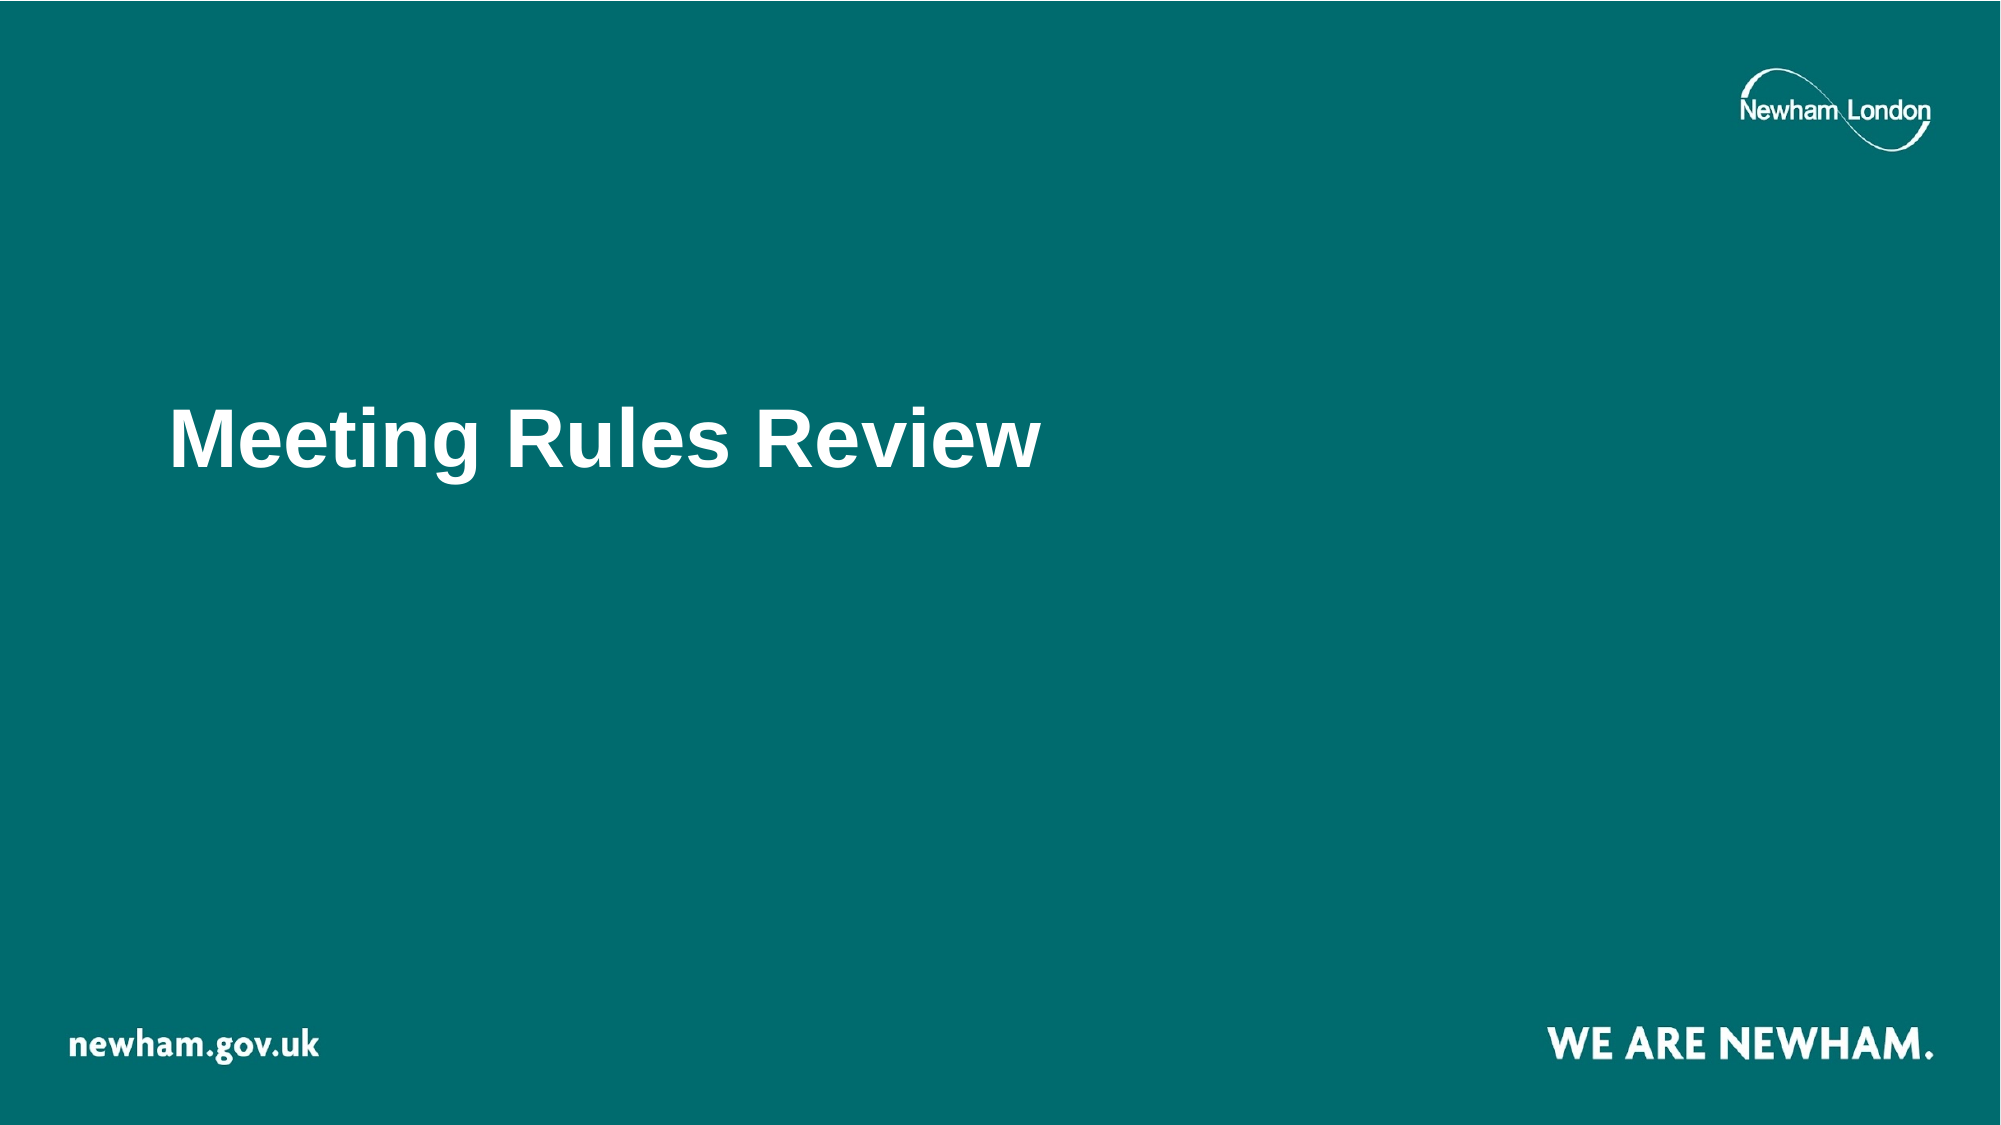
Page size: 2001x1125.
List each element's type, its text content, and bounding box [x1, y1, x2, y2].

picture [0, 1, 2001, 1125]
text_box Meeting Rules Review [153, 203, 1847, 493]
